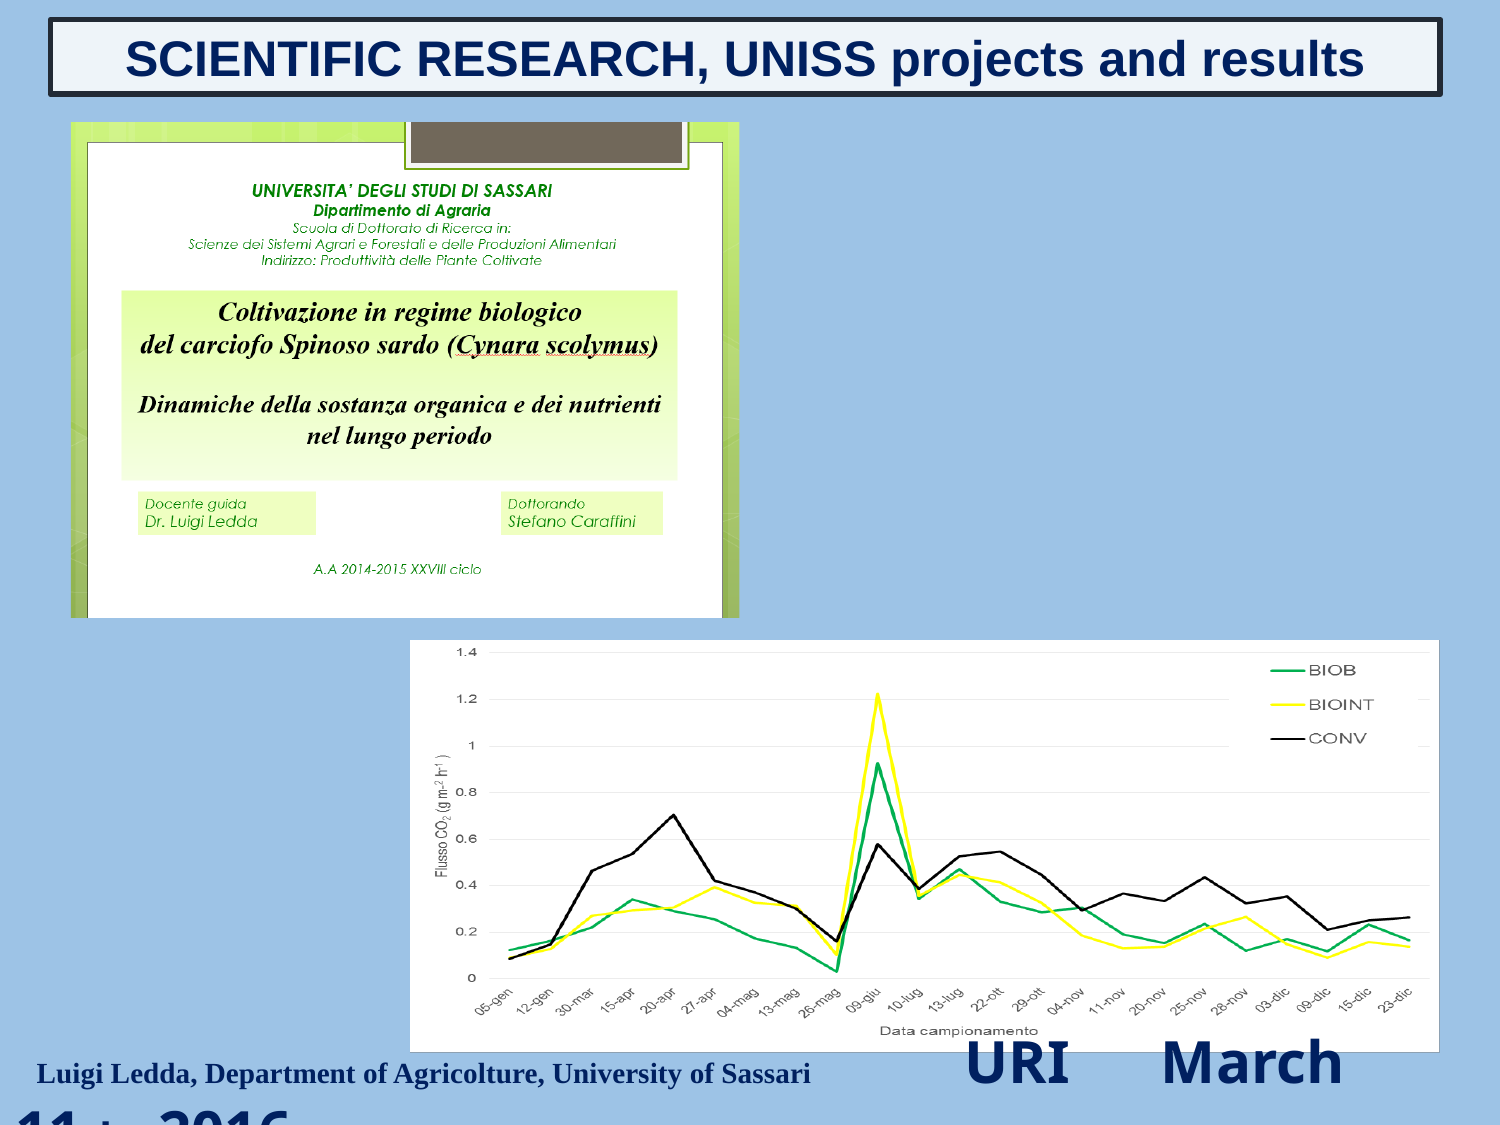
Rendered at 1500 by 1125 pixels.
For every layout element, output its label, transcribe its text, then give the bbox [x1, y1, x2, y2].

picture [409, 639, 1440, 1053]
footer Luigi Ledda, Department of Agricolture, University of Sassari URI March 11th, 2016 [0, 1065, 1500, 1125]
text_box SCIENTIFIC RESEARCH, UNISS projects and results [50, 19, 1441, 95]
picture [70, 122, 740, 618]
